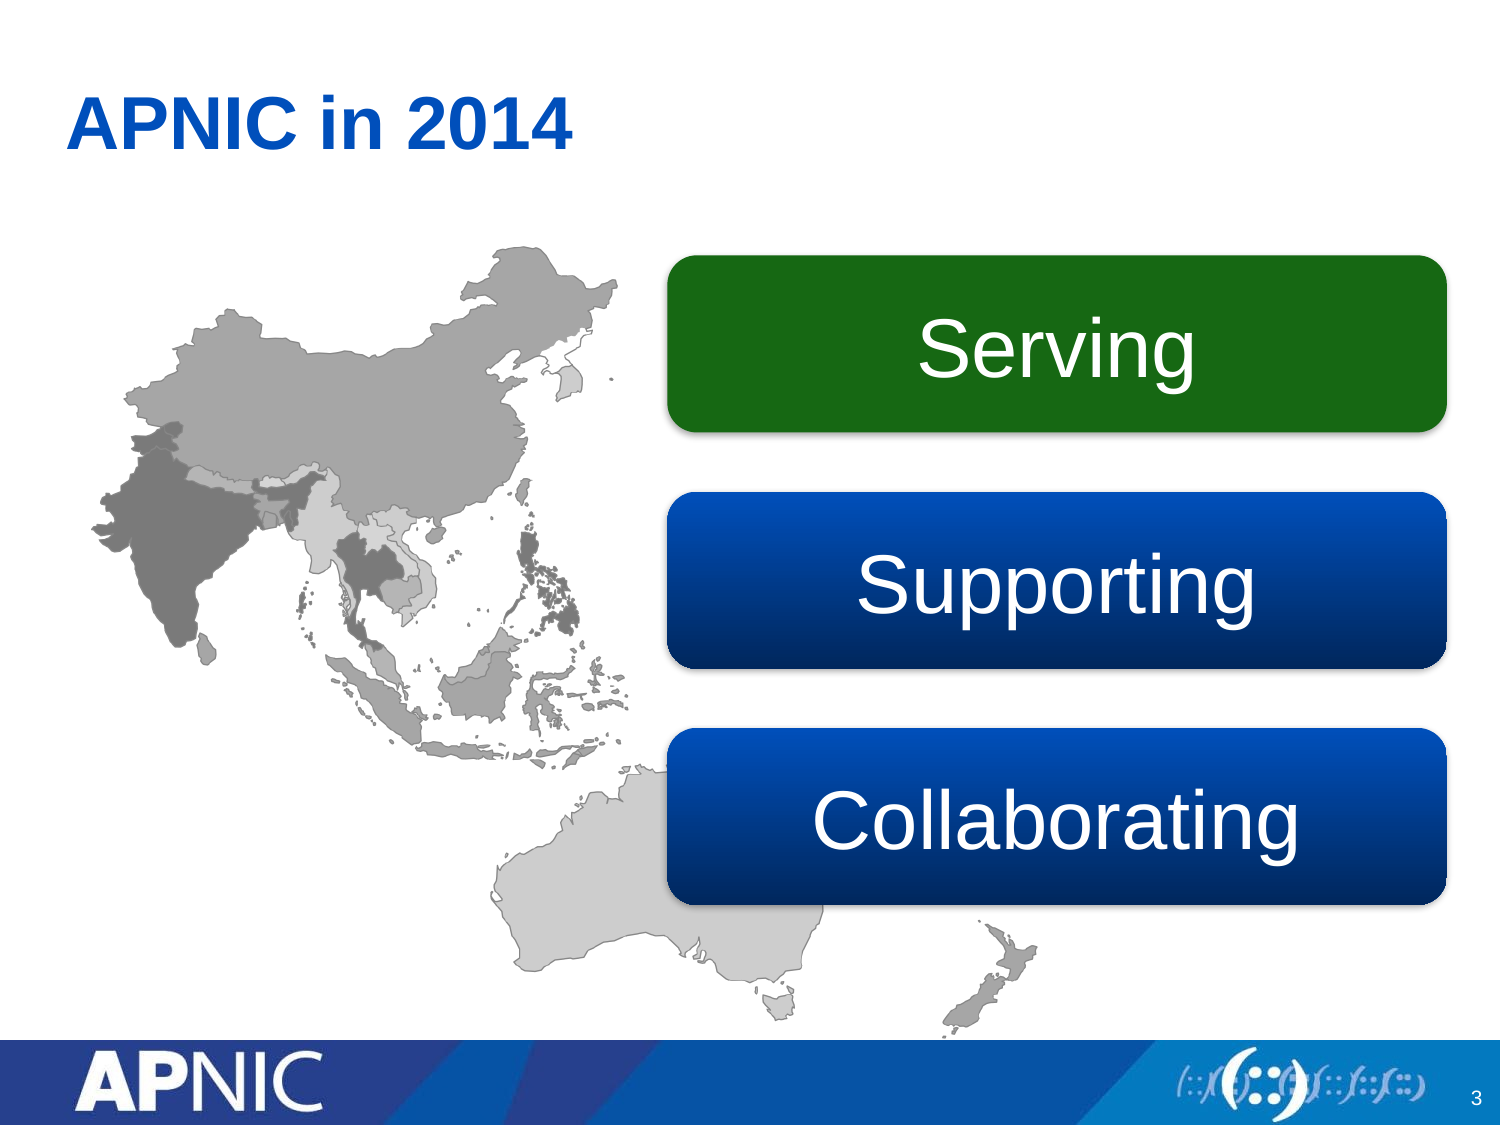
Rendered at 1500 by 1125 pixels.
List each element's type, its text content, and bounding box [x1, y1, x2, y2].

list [88, 231, 1045, 1058]
text_box Supporting [1049, 490, 1448, 670]
text_box Collaborating [1049, 727, 1448, 906]
title APNIC in 2014 [64, 30, 1436, 209]
picture [0, 1040, 1500, 1125]
text_box Serving [1049, 254, 1448, 434]
slide_number 3 [1435, 1074, 1483, 1110]
